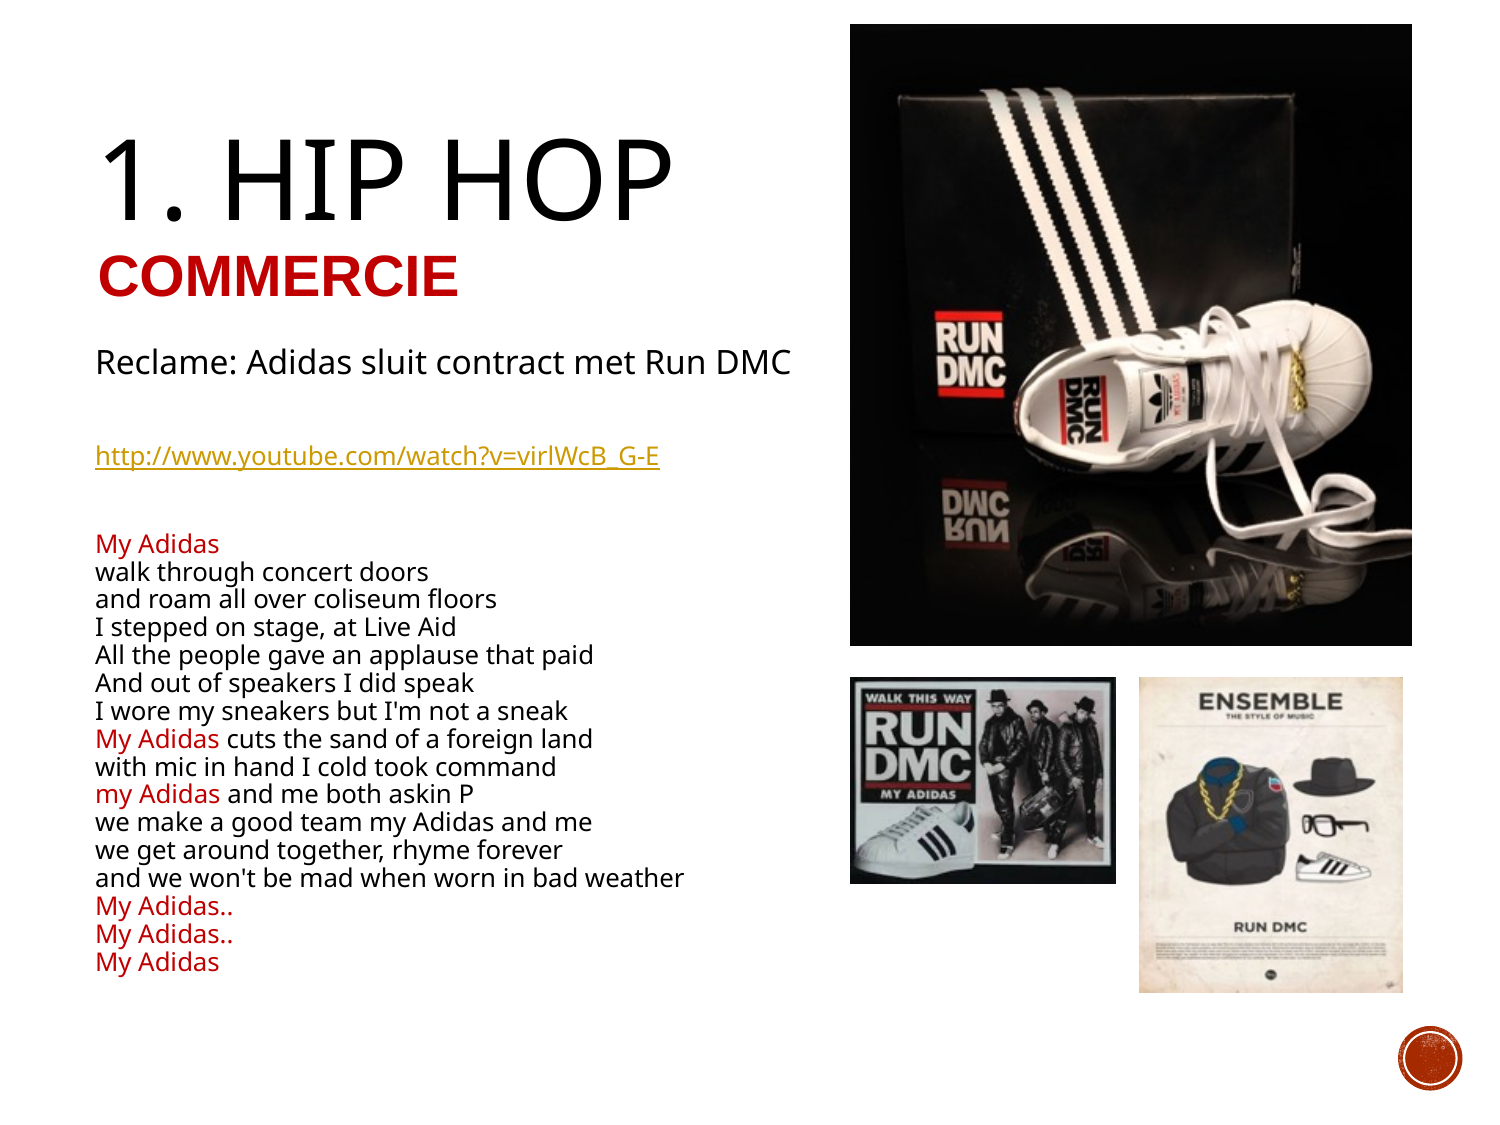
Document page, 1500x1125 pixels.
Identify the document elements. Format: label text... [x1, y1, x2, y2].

list Reclame: Adidas sluit contract met Run DMC http://www.youtube.com/watch?v=virlWcB_G-E My Adidas walk through concert doors and roam all over coliseum floors I stepped on stage, at Live Aid All the people gave an applause that paid And out of speakers I did speak I wore my sneakers but I'm not a sneak My Adidas cuts the sand of a foreign land with mic in hand I cold took command my Adidas and me both askin P we make a good team my Adidas and me we get around together, rhyme forever and we won't be mad when worn in bad weather My Adidas.. My Adidas.. My Adidas [80, 338, 819, 1003]
text_box COMMERCIE [82, 230, 491, 316]
picture [850, 677, 1116, 884]
picture [850, 24, 1412, 646]
text_box 1. HIP HOP [80, 52, 851, 317]
picture [1139, 677, 1403, 993]
